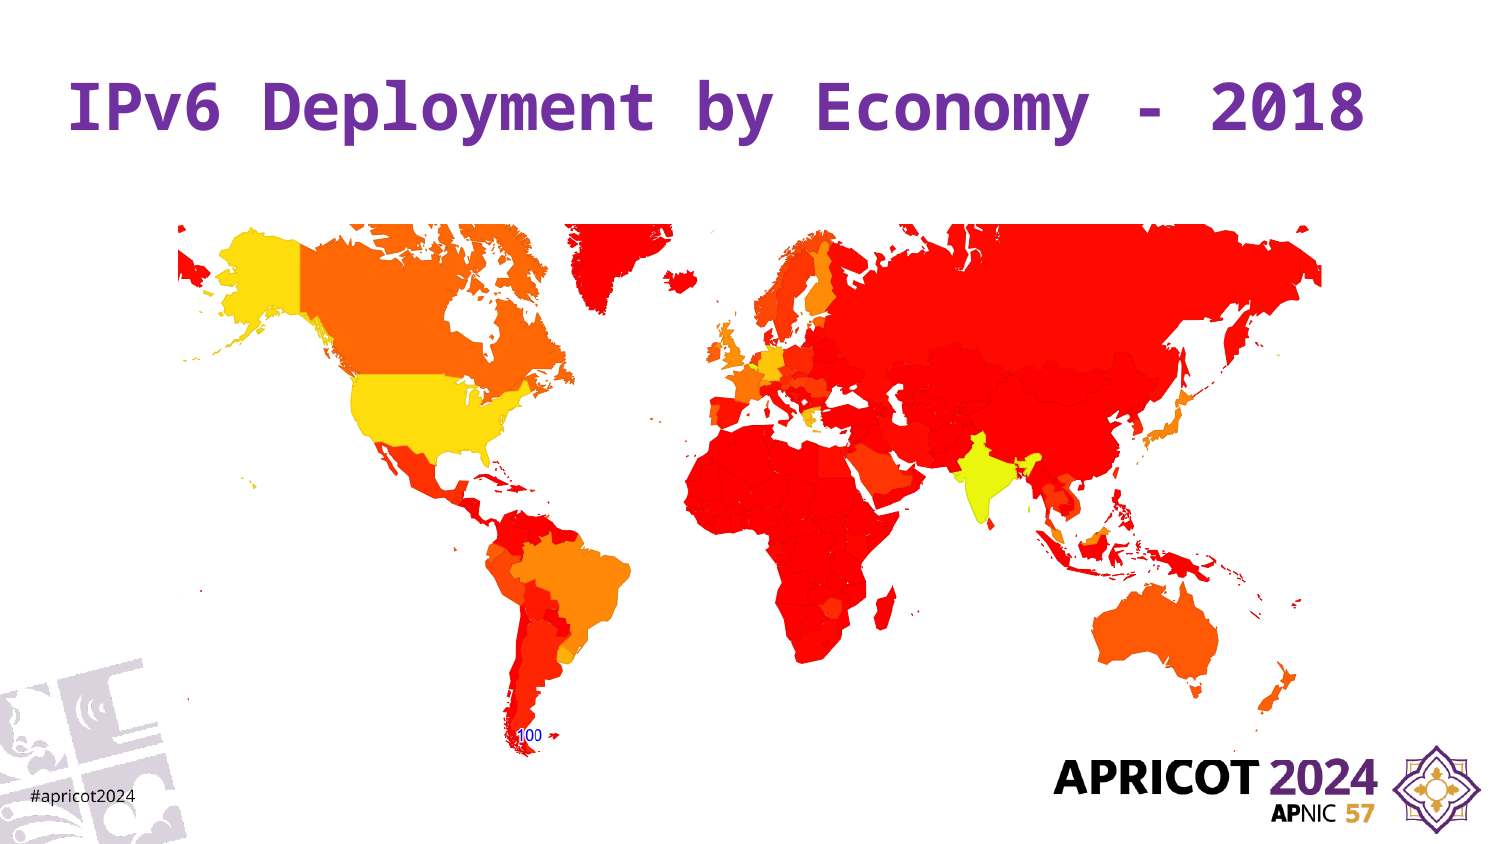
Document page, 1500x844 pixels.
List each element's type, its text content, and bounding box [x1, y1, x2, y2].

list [177, 224, 1322, 761]
title IPv6 Deployment by Economy - 2018 [64, 33, 1436, 175]
picture [0, 0, 1500, 844]
